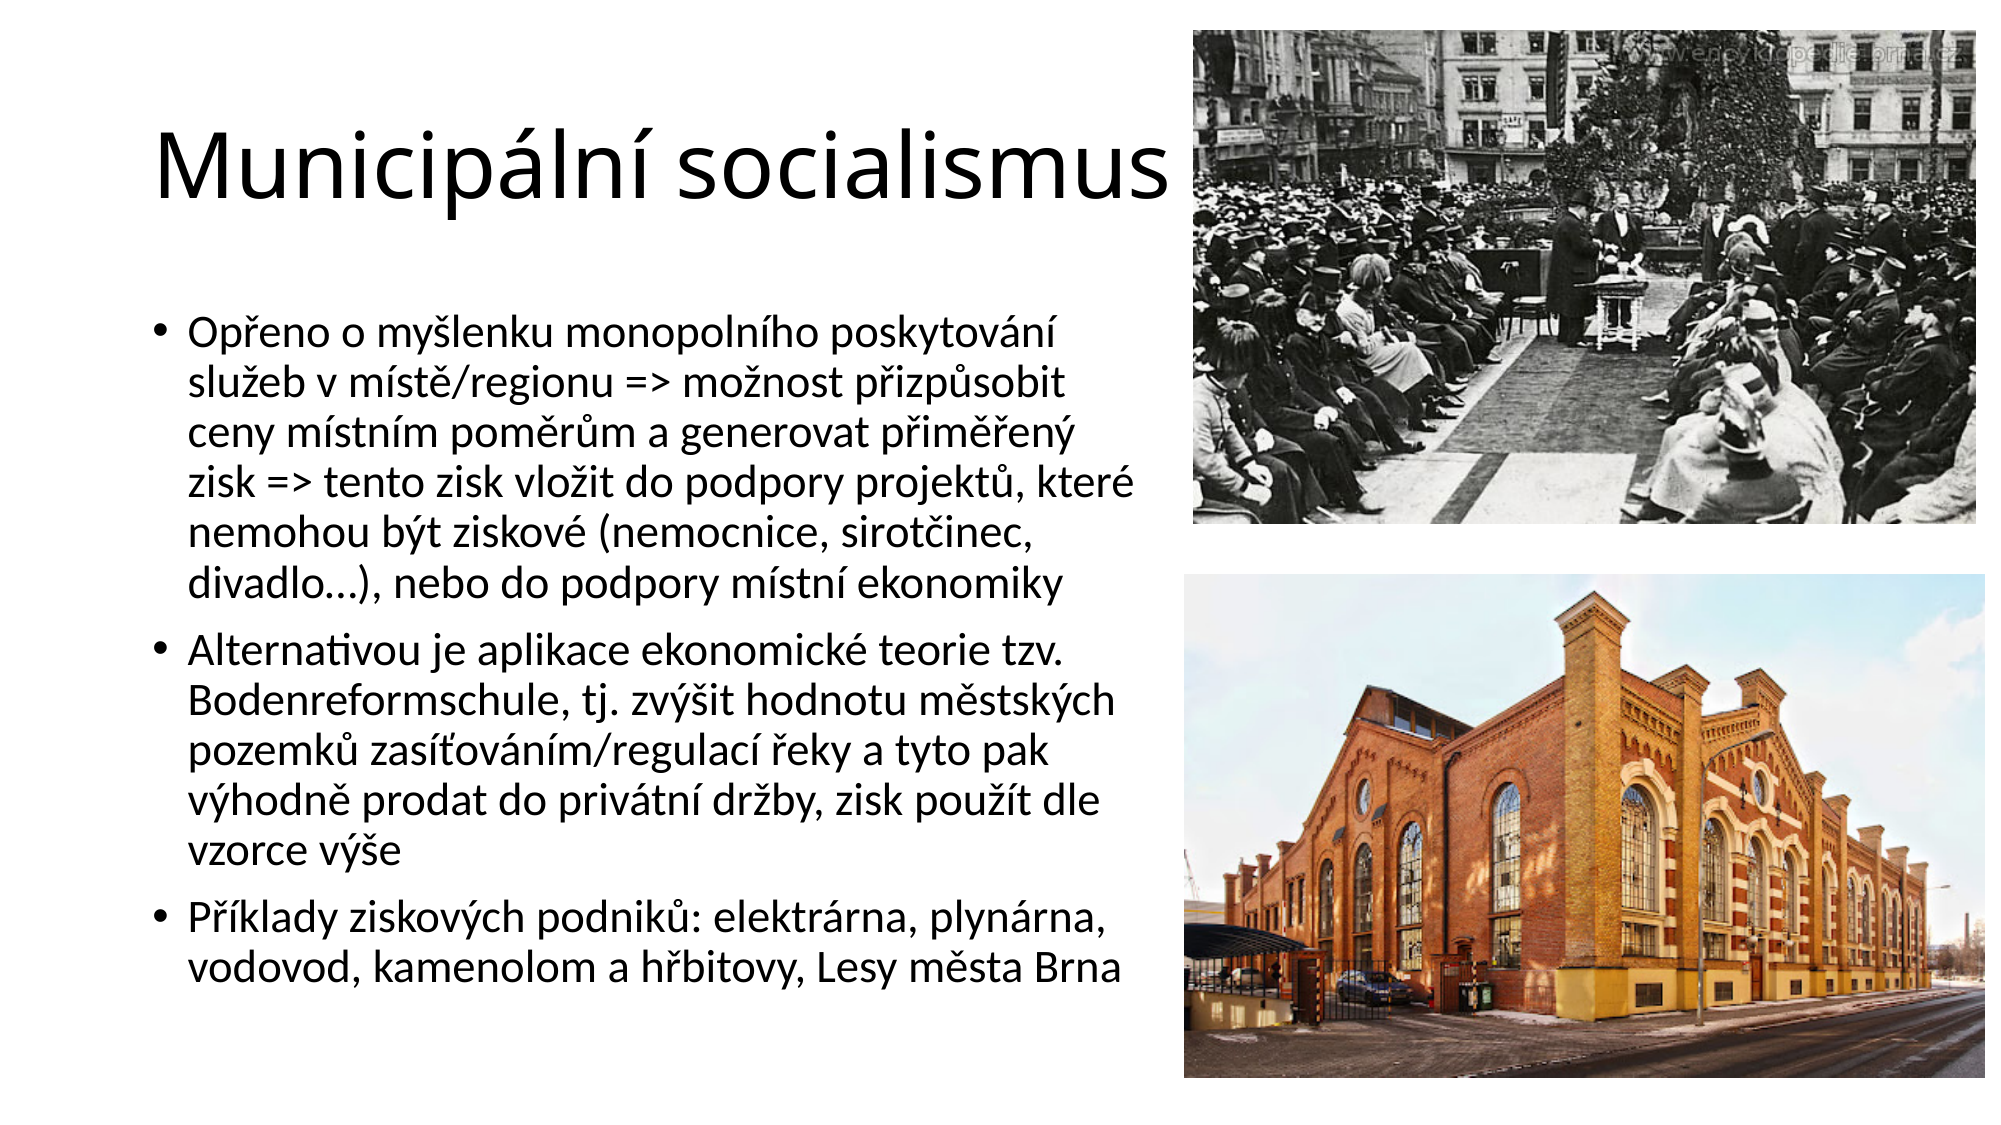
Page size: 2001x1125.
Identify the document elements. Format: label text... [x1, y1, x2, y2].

title Municipální socialismus [137, 59, 1193, 278]
picture [1184, 574, 1985, 1078]
picture [1193, 30, 1976, 524]
list Opřeno o myšlenku monopolního poskytování služeb v místě/regionu =˃ možnost přizpůsobit ceny místním poměrům a generovat přiměřený zisk =˃ tento zisk vložit do podpory projektů, které nemohou být ziskové (nemocnice, sirotčinec, divadlo…), nebo do podpory místní ekonomiky Alternativou je aplikace ekonomické teorie tzv. Bodenreformschule, tj. zvýšit hodnotu městských pozemků zasíťováním/regulací řeky a tyto pak výhodně prodat do privátní držby, zisk použít dle vzorce výše Příklady ziskových podniků: elektrárna, plynárna, vodovod, kamenolom a hřbitovy, Lesy města Brna [137, 299, 1168, 1014]
